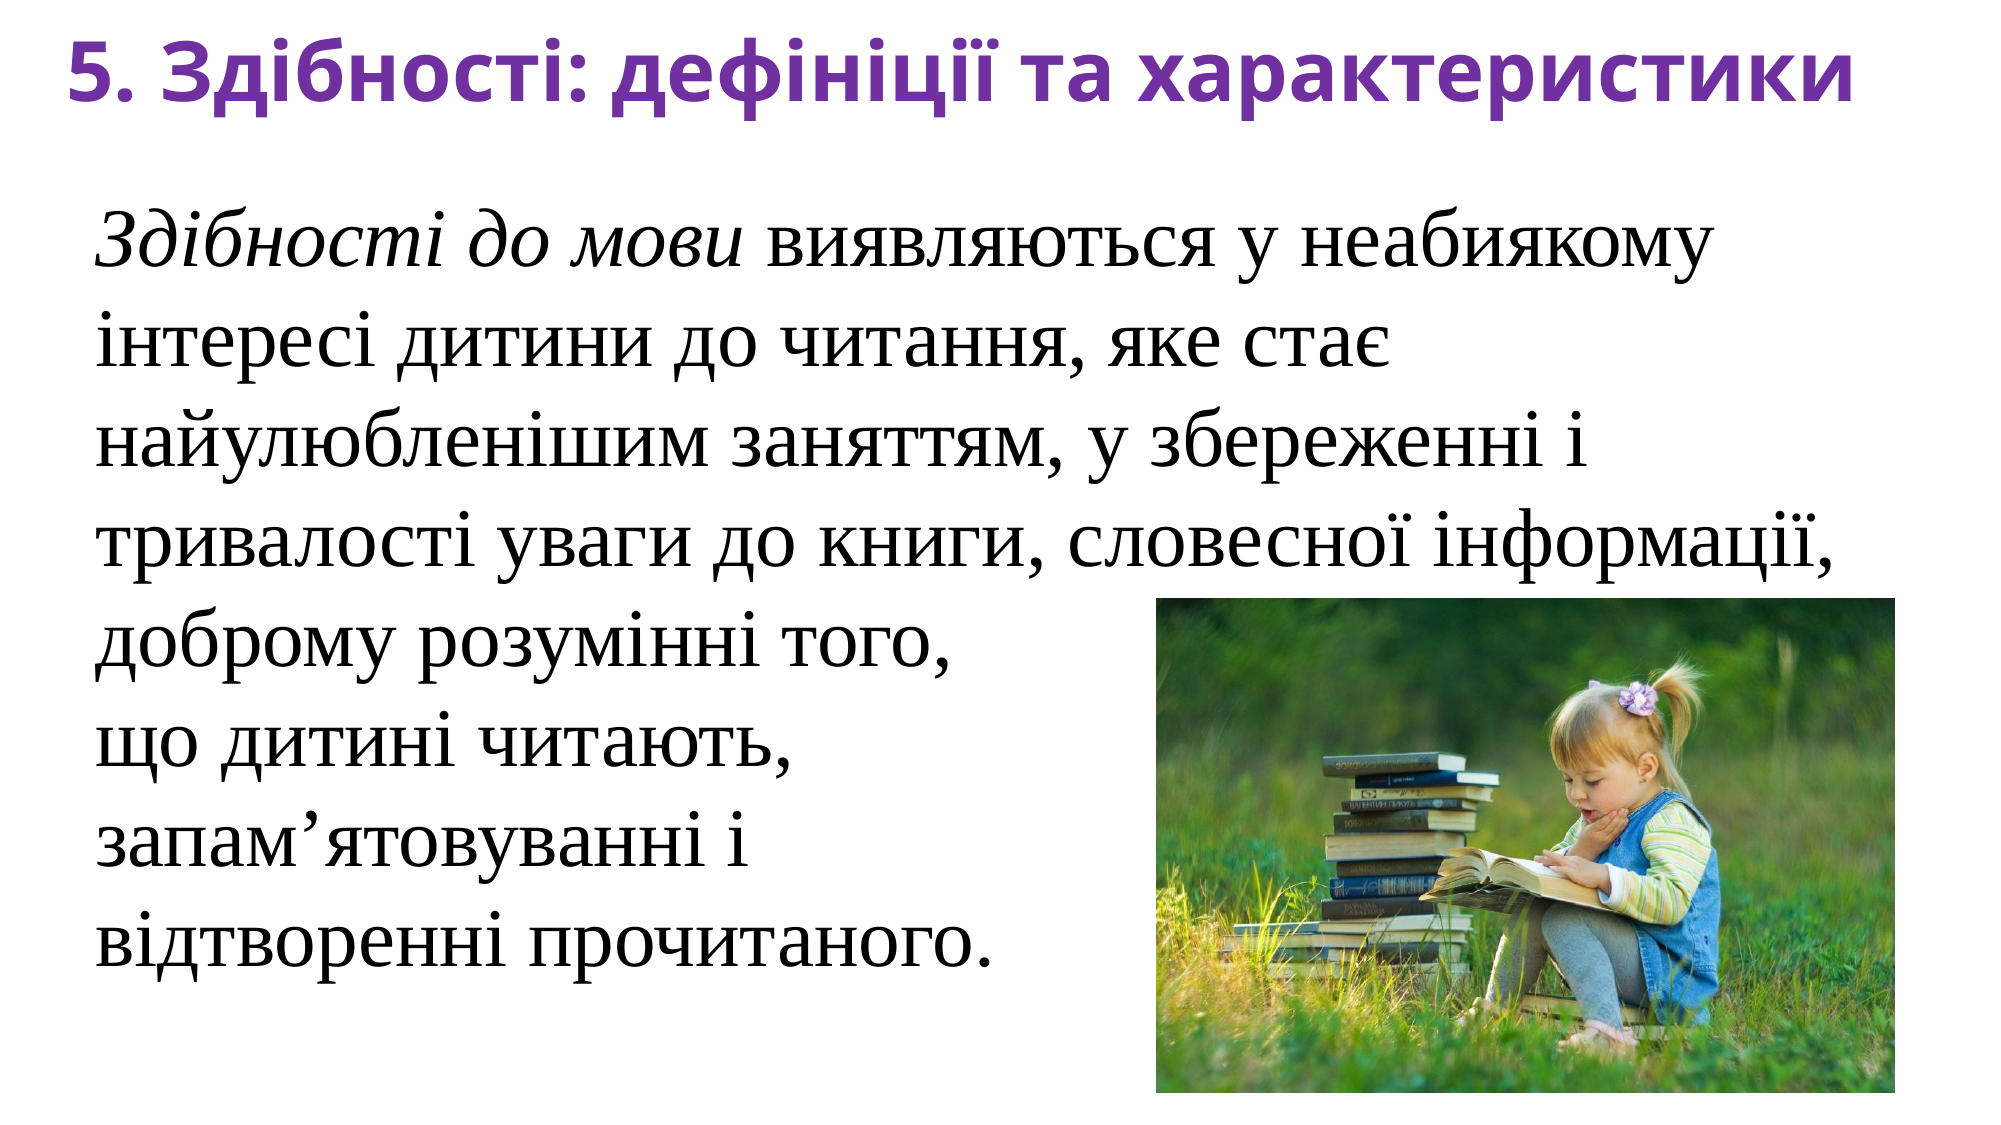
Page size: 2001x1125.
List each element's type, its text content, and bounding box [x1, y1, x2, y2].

text_box Здібності до мови виявляються у неабиякому інтересі дитини до читання, яке стає найулюбленішим заняттям, у збереженні і тривалості уваги до книги, словесної інформації, доброму розумінні того, що дитині читають, запам’ятовуванні і відтворенні прочитаного. [80, 175, 1951, 991]
picture [1156, 598, 1895, 1093]
text_box 5. Здібності: дефініції та характеристики [51, 11, 1874, 126]
